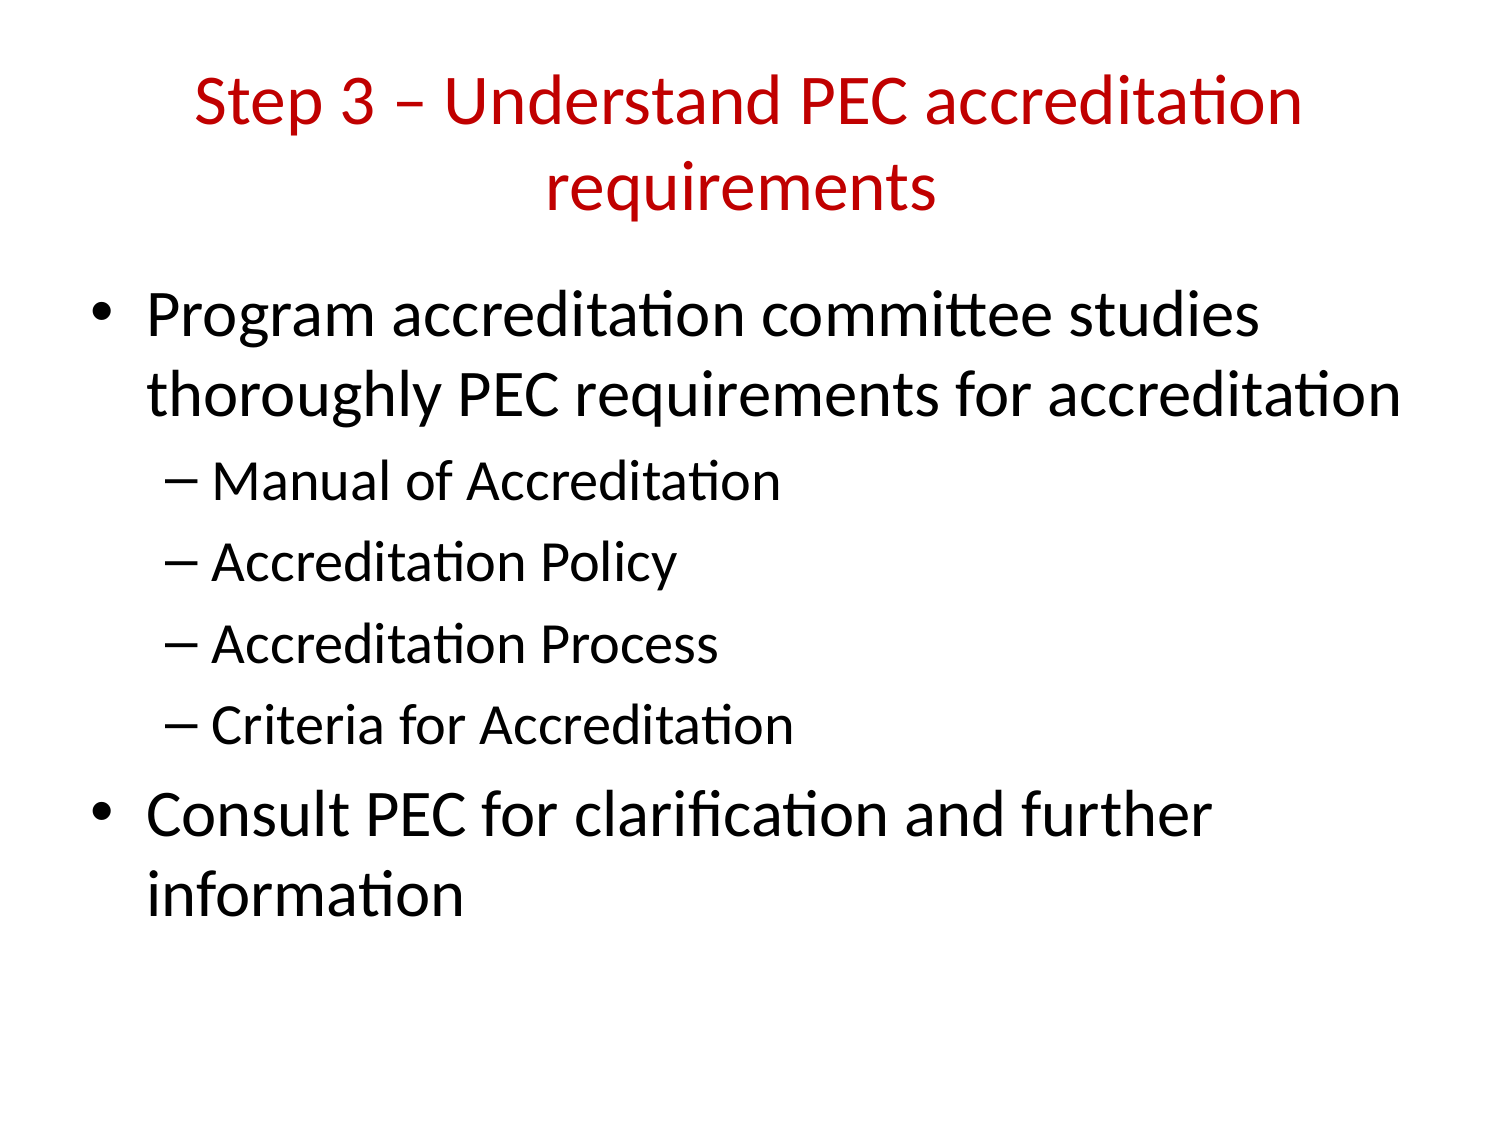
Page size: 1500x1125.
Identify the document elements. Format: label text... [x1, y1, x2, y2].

list Program accreditation committee studies thoroughly PEC requirements for accreditation Manual of Accreditation Accreditation Policy Accreditation Process Criteria for Accreditation Consult PEC for clarification and further information [75, 262, 1425, 1005]
title Step 3 – Understand PEC accreditation requirements [75, 45, 1425, 233]
